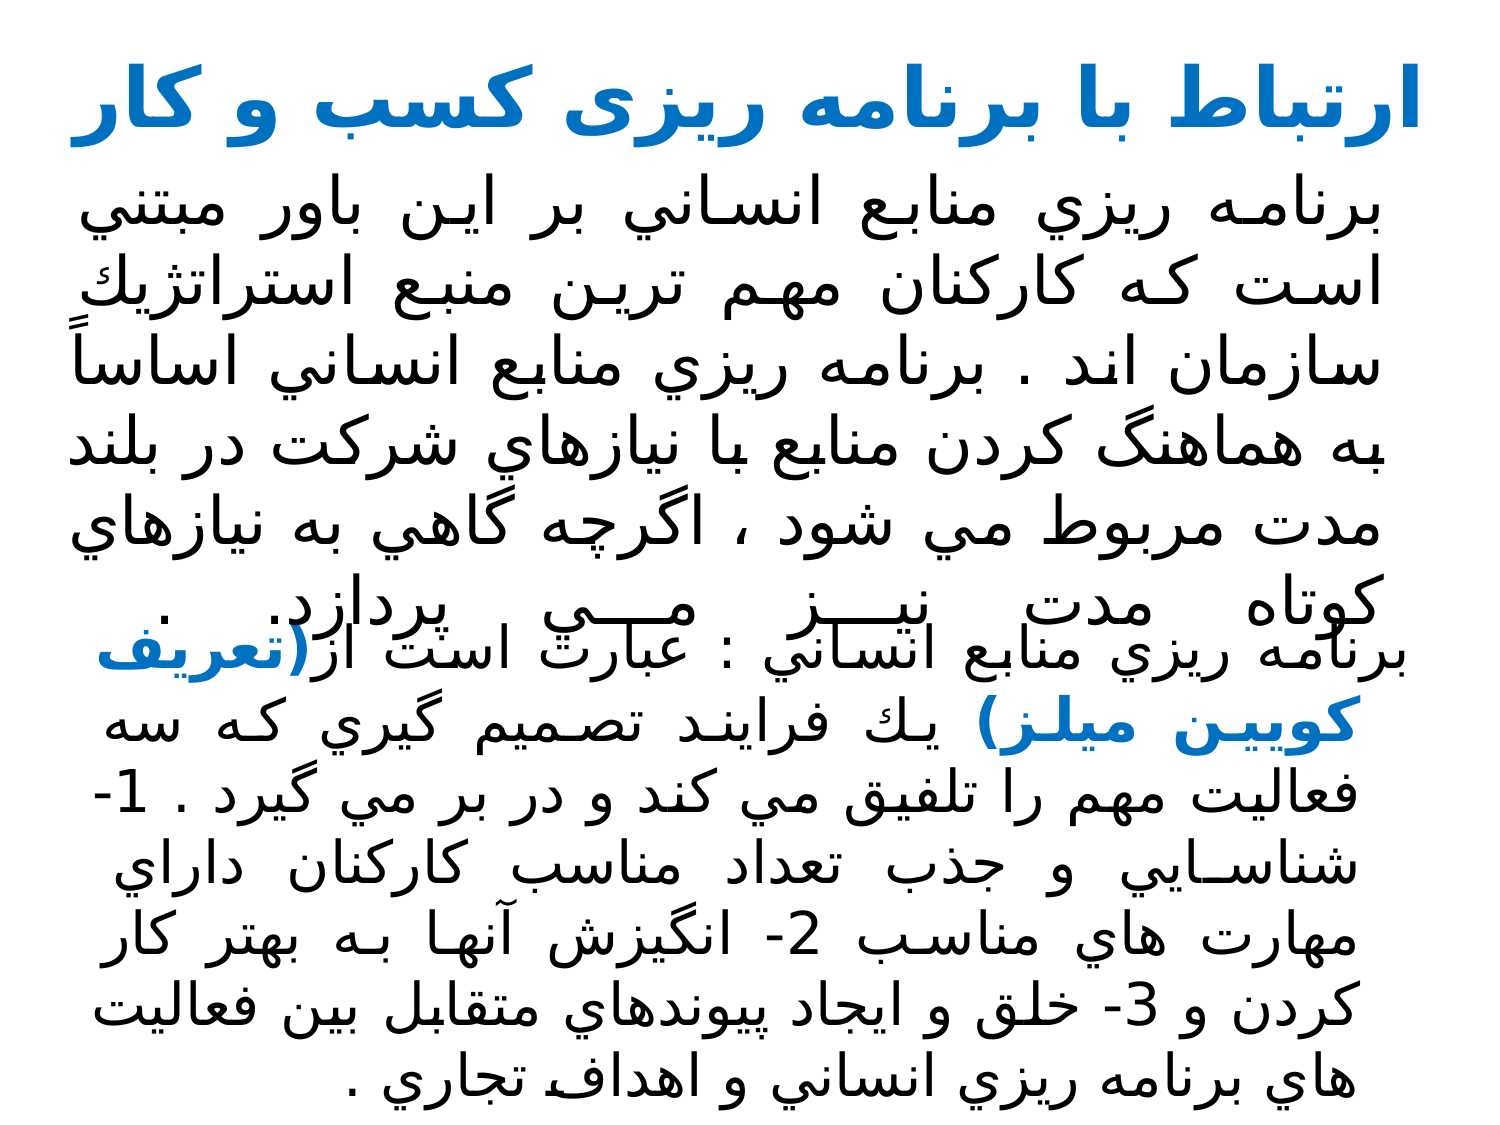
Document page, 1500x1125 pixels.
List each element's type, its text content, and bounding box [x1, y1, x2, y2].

title ارتباط با برنامه ریزی کسب و کار [0, 0, 1500, 188]
text_box برنامه ريزي منابع انساني بر اين باور مبتني است كه كاركنان مهم ترين منبع استراتژيك سازمان اند . برنامه ريزي منابع انساني اساساً به هماهنگ كردن منابع با نيازهاي شركت در بلند مدت مربوط مي شود ، اگرچه گاهي به نيازهاي كوتاه مدت نيز مي پردازد. . [49, 275, 1400, 600]
list برنامه ريزي منابع انساني : عبارت است از(تعریف كويين ميلز) يك فرايند تصميم گيري كه سه فعاليت مهم را تلفيق مي كند و در بر مي گيرد . 1- شناسايي و جذب تعداد مناسب كاركنان داراي مهارت هاي مناسب 2- انگيزش آنها به بهتر كار كردن و 3- خلق و ايجاد پيوندهاي متقابل بين فعاليت هاي برنامه ريزي انساني و اهداف تجاري . [75, 600, 1425, 1125]
